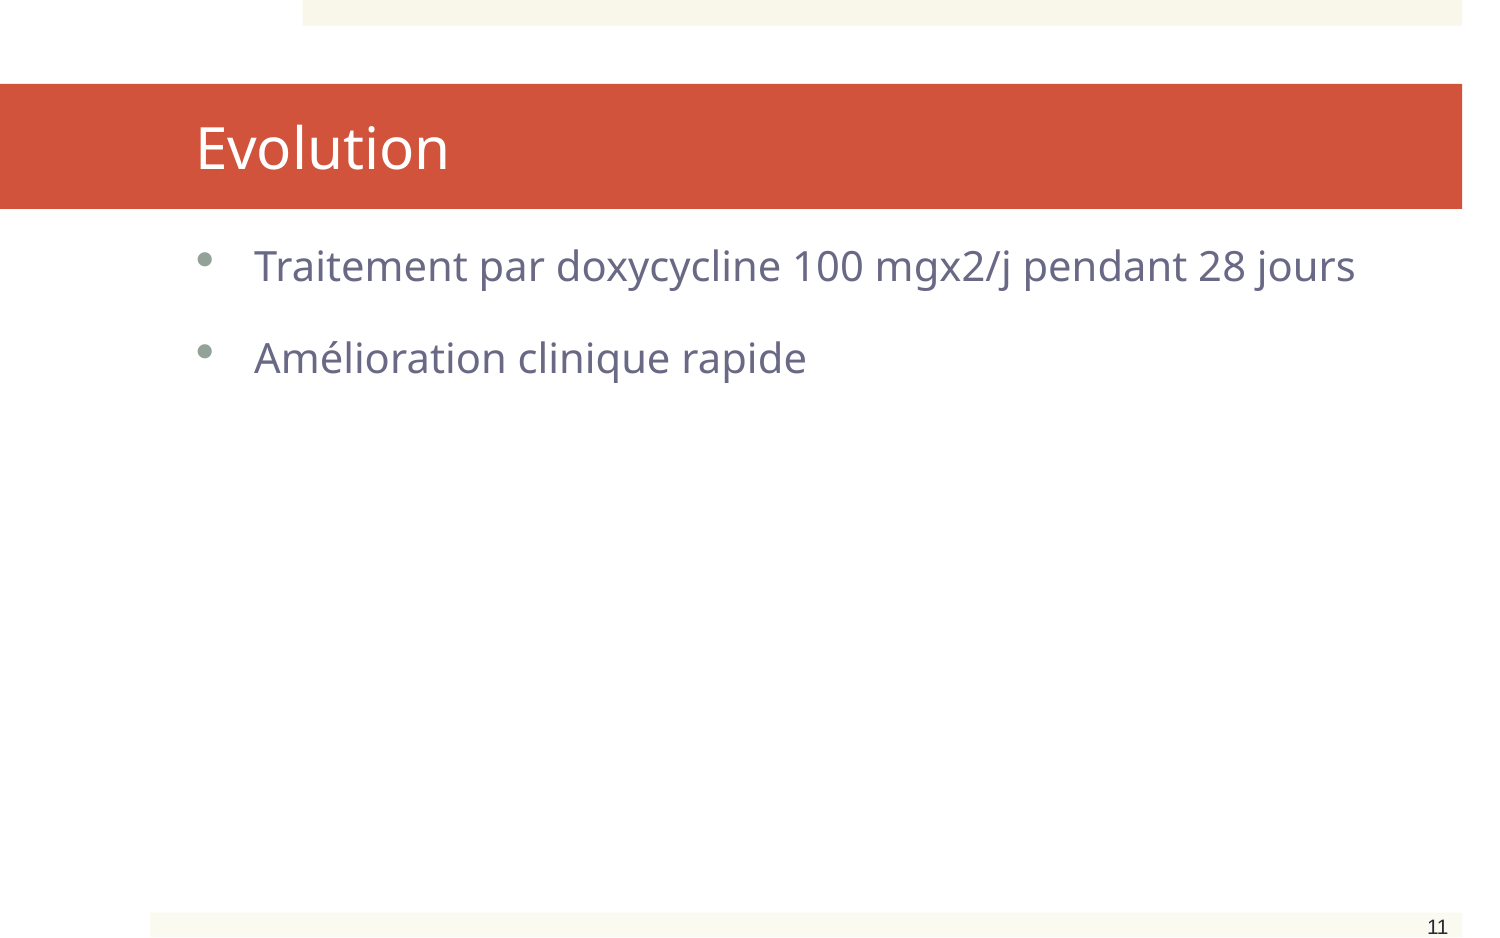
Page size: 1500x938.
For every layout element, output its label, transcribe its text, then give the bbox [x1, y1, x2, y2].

list Traitement par doxycycline 100 mgx2/j pendant 28 jours Amélioration clinique rapide [182, 232, 1432, 857]
title Evolution [0, 83, 1463, 209]
